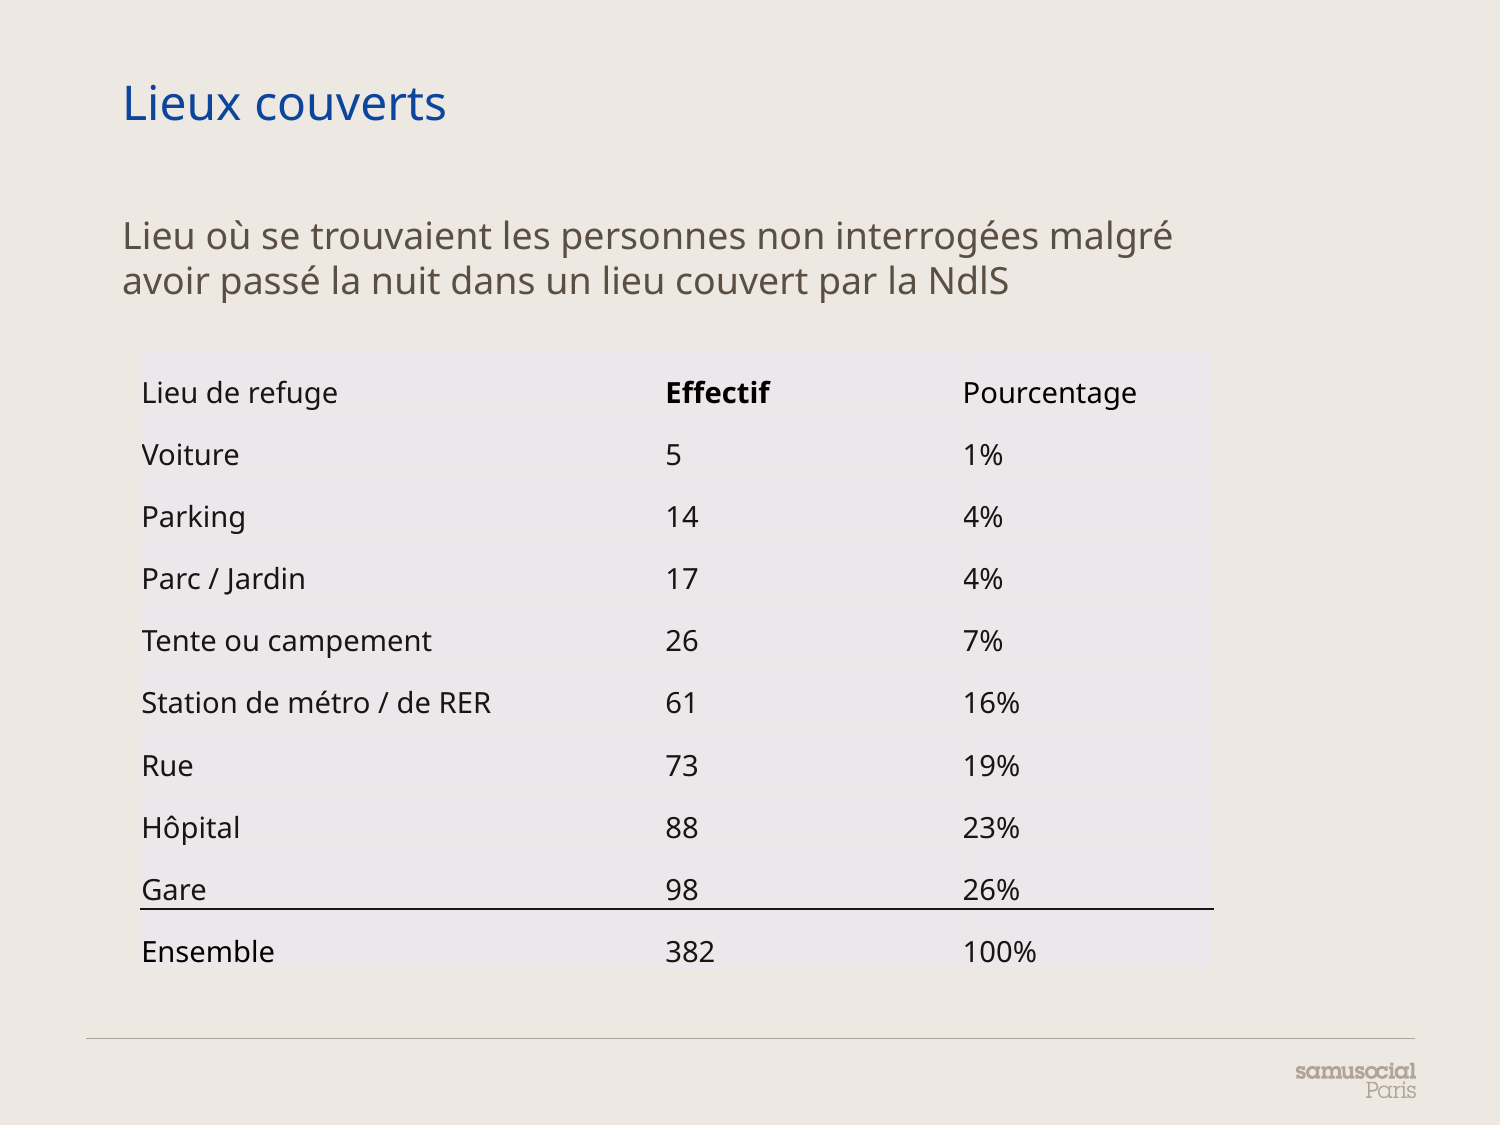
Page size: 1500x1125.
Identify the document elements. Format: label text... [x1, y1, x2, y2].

table_cell Parc / Jardin [142, 537, 665, 597]
table_cell 88 [666, 785, 962, 846]
table_cell 61 [666, 661, 962, 722]
table_cell 73 [666, 723, 962, 784]
table_header Effectif [666, 351, 962, 411]
table_cell 17 [666, 537, 962, 597]
table_cell Rue [142, 723, 665, 784]
table_cell Gare [142, 848, 665, 908]
table_cell 1% [964, 413, 1212, 473]
table_cell Hôpital [142, 785, 665, 846]
table_cell 98 [666, 848, 962, 908]
table_cell 5 [666, 413, 962, 473]
table_cell 14 [666, 475, 962, 535]
table_cell 26 [666, 599, 962, 660]
table_cell 26% [964, 848, 1212, 908]
table_cell 382 [666, 910, 962, 970]
table_cell Ensemble [142, 910, 665, 970]
title Lieux couverts [122, 72, 1452, 131]
table_header Pourcentage [964, 351, 1212, 411]
table_cell 7% [964, 599, 1212, 660]
table_cell Station de métro / de RER [142, 661, 665, 722]
list Lieu où se trouvaient les personnes non interrogées malgré avoir passé la nuit dans un lieu couvert par la NdlS [122, 211, 1214, 349]
table_header Lieu de refuge [142, 351, 665, 411]
table_cell 16% [964, 661, 1212, 722]
table_cell 19% [964, 723, 1212, 784]
table_cell 4% [964, 475, 1212, 535]
table_cell Parking [142, 475, 665, 535]
table_cell 4% [964, 537, 1212, 597]
table_cell 100% [964, 910, 1212, 970]
table_cell Tente ou campement [142, 599, 665, 660]
table_cell Voiture [142, 413, 665, 473]
table_cell 23% [964, 785, 1212, 846]
